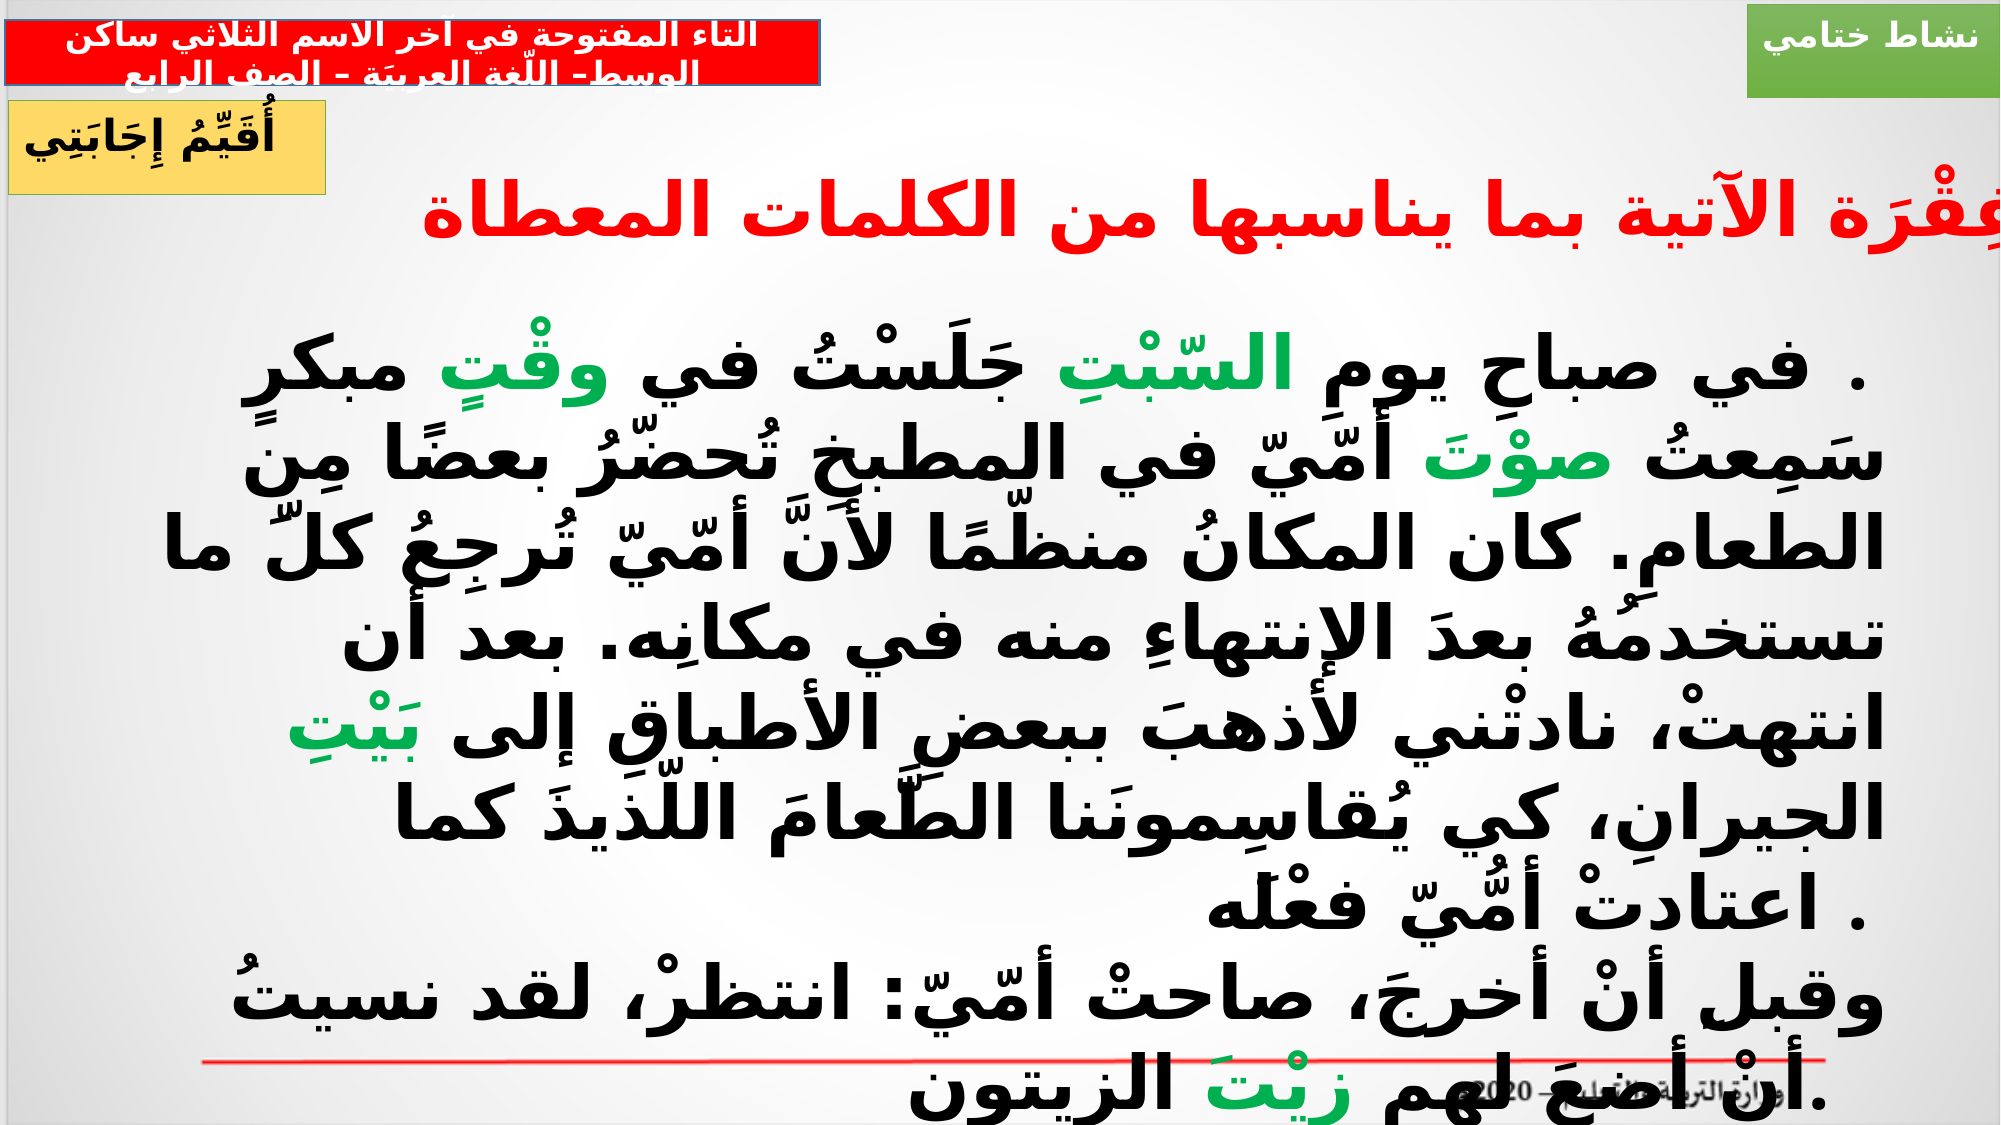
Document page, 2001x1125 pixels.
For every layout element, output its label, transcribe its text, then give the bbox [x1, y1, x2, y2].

text_box نشاط ختامي [1747, 4, 2000, 98]
text_box في صباحِ يومِ السّبْتِ جَلَسْتُ في وقْتٍ مبكرٍ . سَمِعتُ صوْتَ أمّيّ في المطبخِ تُحضّرُ بعضًا مِن الطعامِ. كان المكانُ منظّمًا لأنَّ أمّيّ تُرجِعُ كلَّ ما تستخدمُهُ بعدَ الإنتهاءِ منه في مكانِه. بعد أن انتهتْ، نادتْني لأذهبَ ببعضِ الأطباقِ إلى بَيْتِ الجيرانِ، كي يُقاسِمونَنا الطَّعامَ اللّذيذَ كما اعتادتْ أمُّيّ فعْلَه . وقبلِ أنْ أخرجَ، صاحتْ أمّيّ: انتظرْ، لقد نسيتُ أنْ أضعَ لهم زيْتَ الزيتونِ. [143, 261, 1903, 1125]
text_box أملأُ الفِقْرَة الآتية بما يناسبها من الكلمات المعطاة. [407, 109, 2000, 260]
text_box أُقَيِّمُ إِجَابَتِي [8, 100, 326, 195]
text_box التاء المفتوحة في آخر الاسم الثلاثي ساكن الوسط– اللّغة العربيَة – الصف الرابع [4, 19, 821, 86]
picture [0, 0, 2001, 1125]
